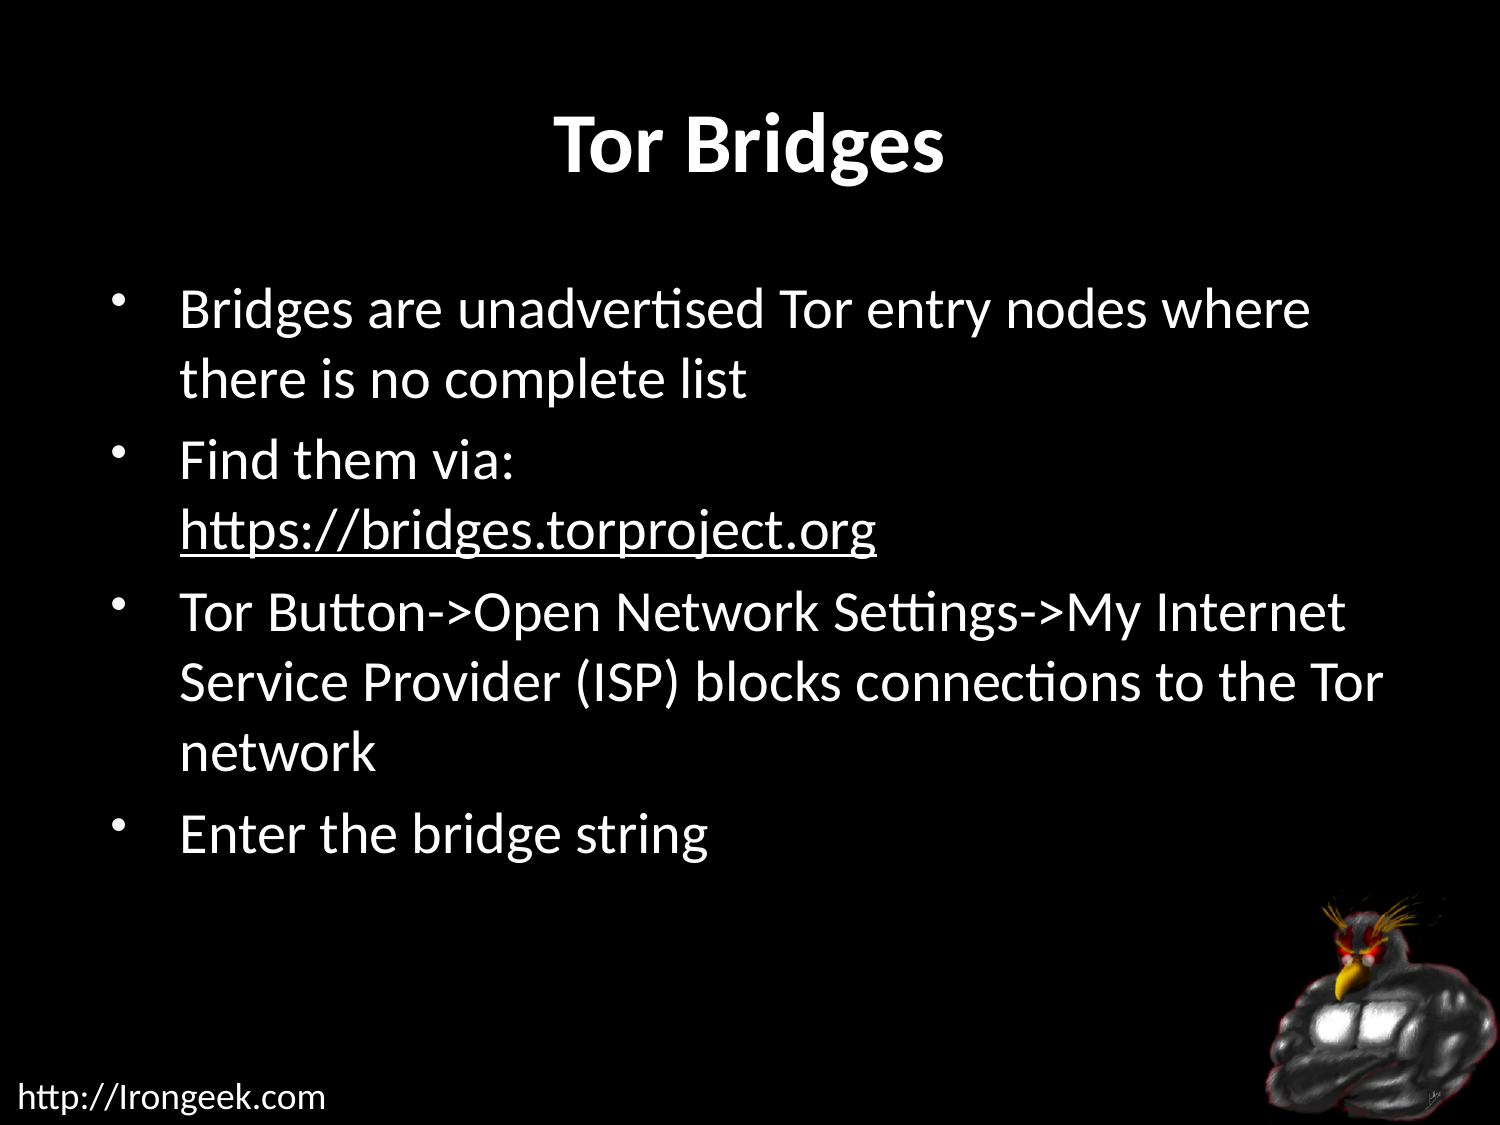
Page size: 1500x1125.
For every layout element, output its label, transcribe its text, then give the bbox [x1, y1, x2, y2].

picture [1259, 890, 1500, 1125]
list Bridges are unadvertised Tor entry nodes where there is no complete list Find them via: https://bridges.torproject.org Tor Button->Open Network Settings->My Internet Service Provider (ISP) blocks connections to the Tor network Enter the bridge string [74, 262, 1426, 1036]
title Tor Bridges [75, 45, 1425, 233]
